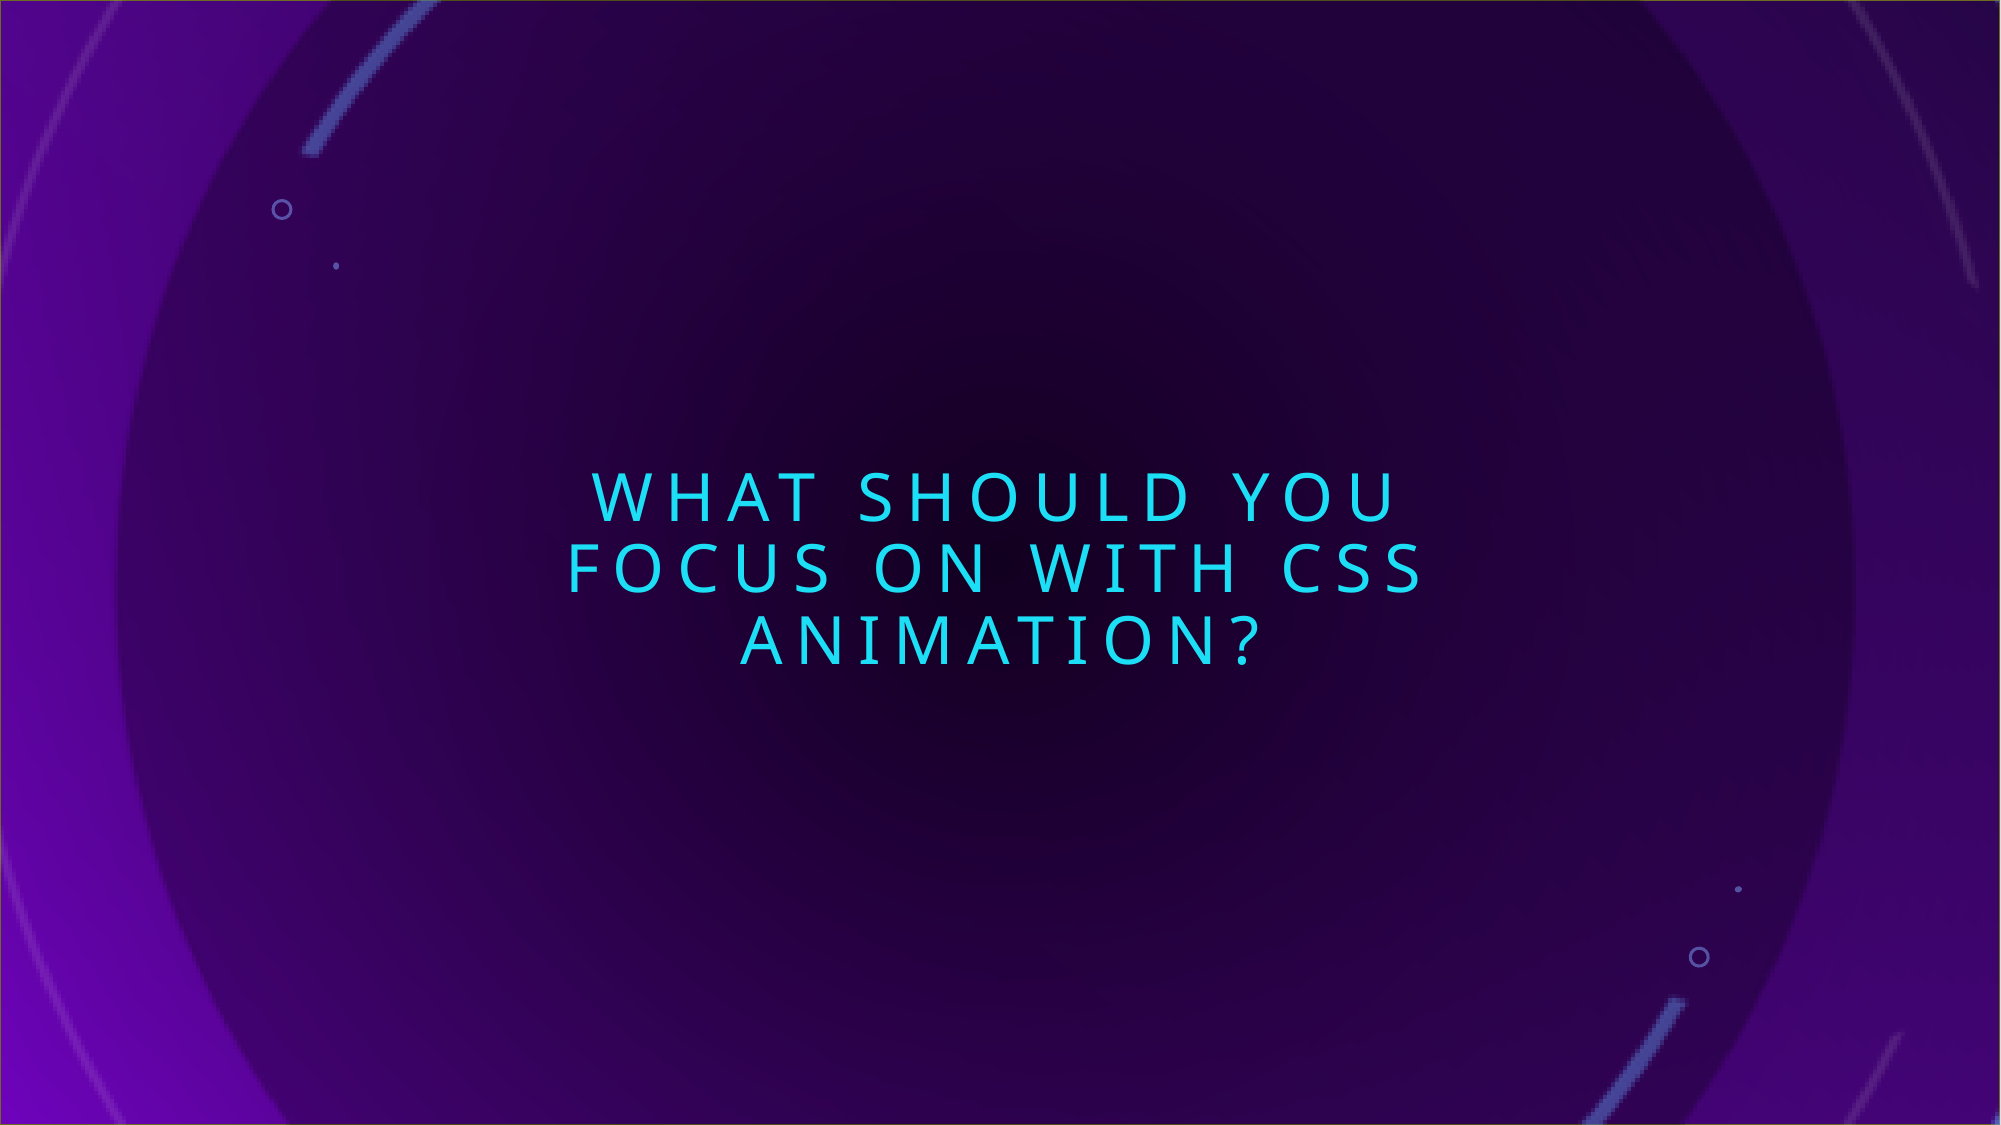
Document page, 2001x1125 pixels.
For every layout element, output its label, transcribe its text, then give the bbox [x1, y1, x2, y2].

title What should you focus on with CSS Animation? [481, 133, 1519, 687]
picture [0, 0, 2000, 1125]
